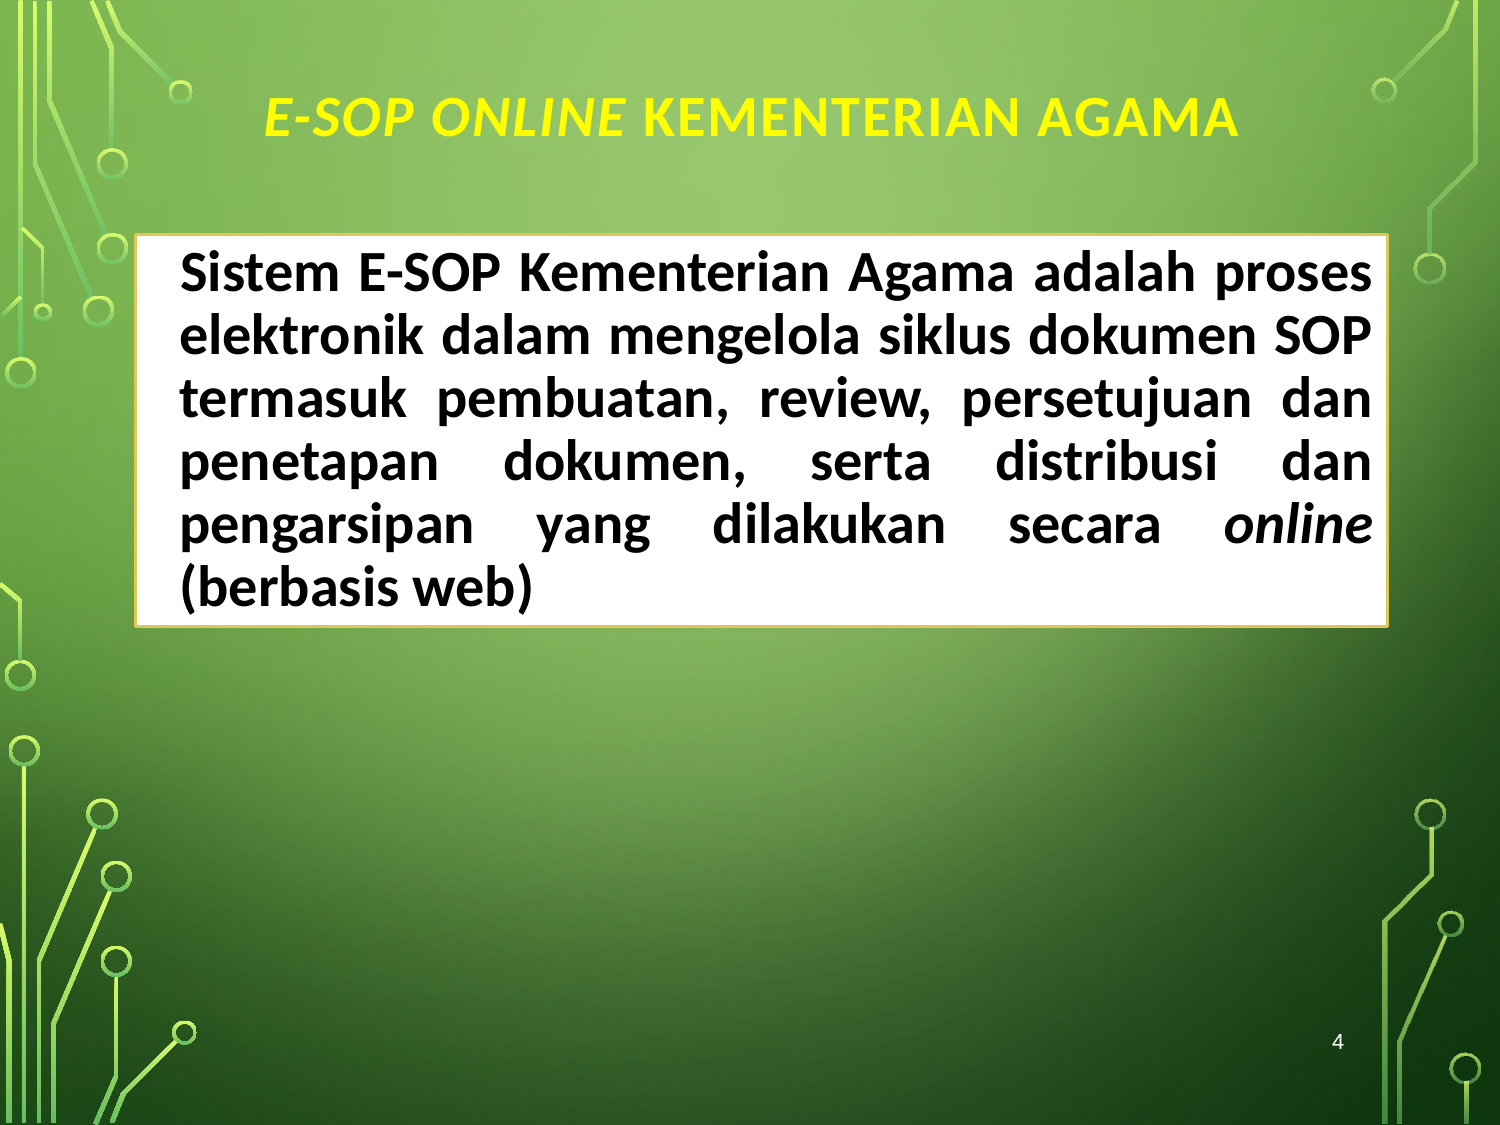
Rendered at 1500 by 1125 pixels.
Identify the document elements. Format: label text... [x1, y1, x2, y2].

text_box Sistem E-SOP Kementerian Agama adalah proses elektronik dalam mengelola siklus dokumen SOP termasuk pembuatan, review, persetujuan dan penetapan dokumen, serta distribusi dan pengarsipan yang dilakukan secara online (berbasis web) [134, 233, 1389, 628]
title E-SOP Online Kementerian Agama [70, 78, 1433, 197]
slide_number 4 [1264, 1010, 1360, 1071]
